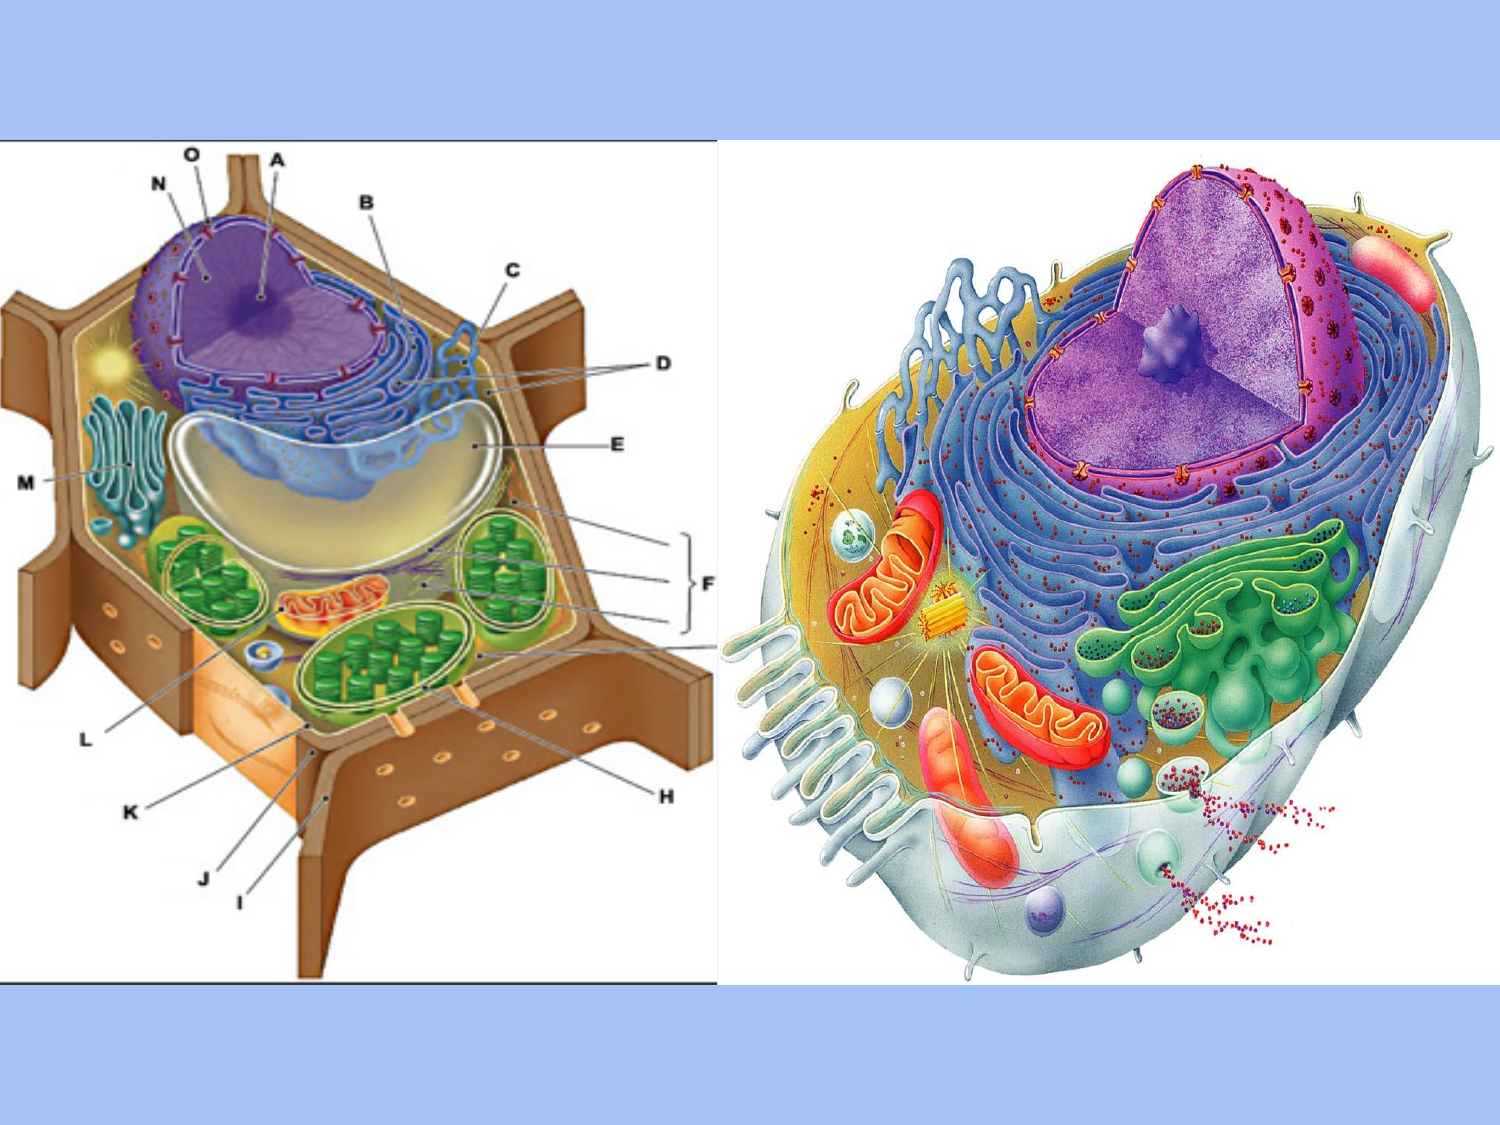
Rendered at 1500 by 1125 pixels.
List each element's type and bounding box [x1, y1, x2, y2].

picture [0, 140, 1500, 985]
